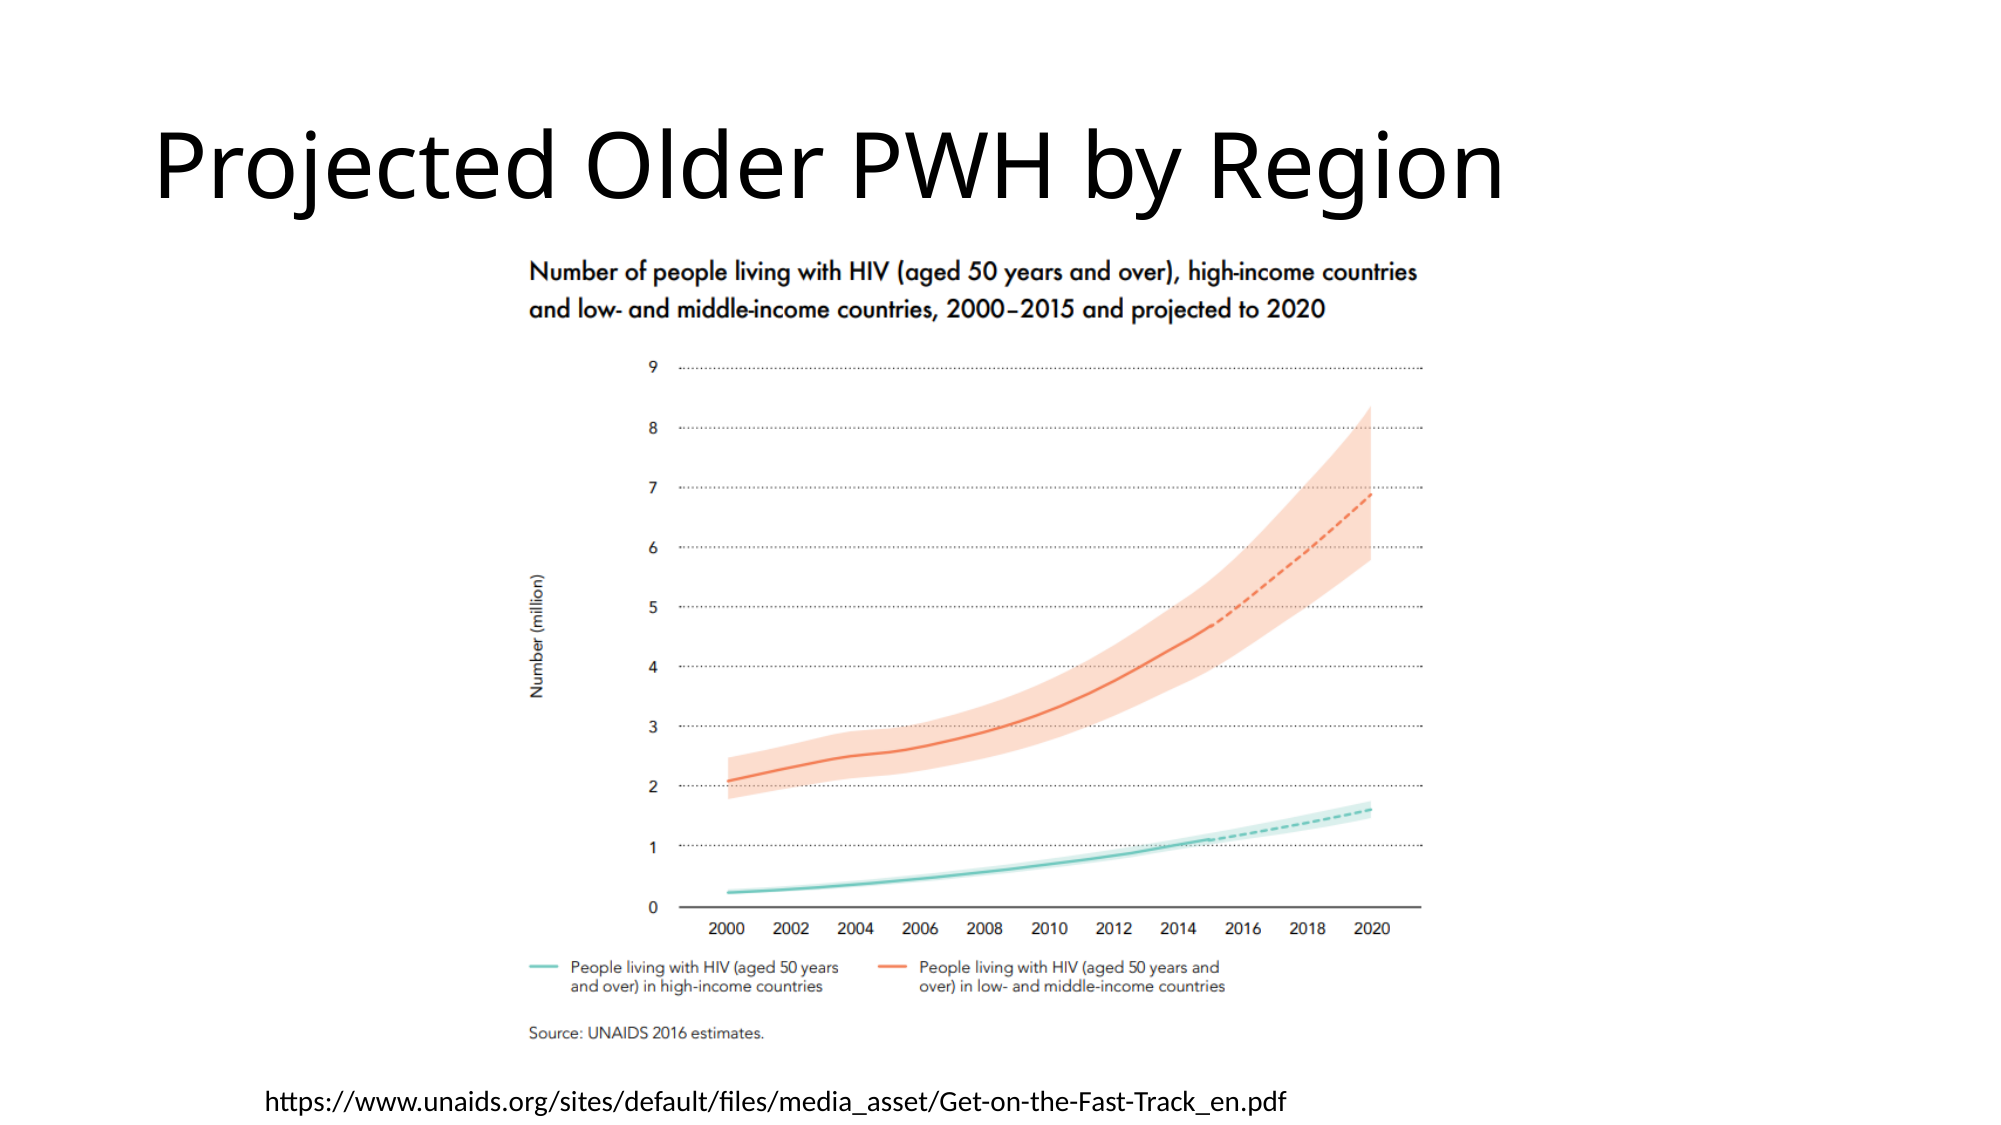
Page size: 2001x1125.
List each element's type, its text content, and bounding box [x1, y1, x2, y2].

text_box https://www.unaids.org/sites/default/files/media_asset/Get-on-the-Fast-Track_en.pdf [249, 1074, 1750, 1125]
picture [493, 249, 1507, 1045]
title Projected Older PWH by Region [137, 59, 1863, 278]
